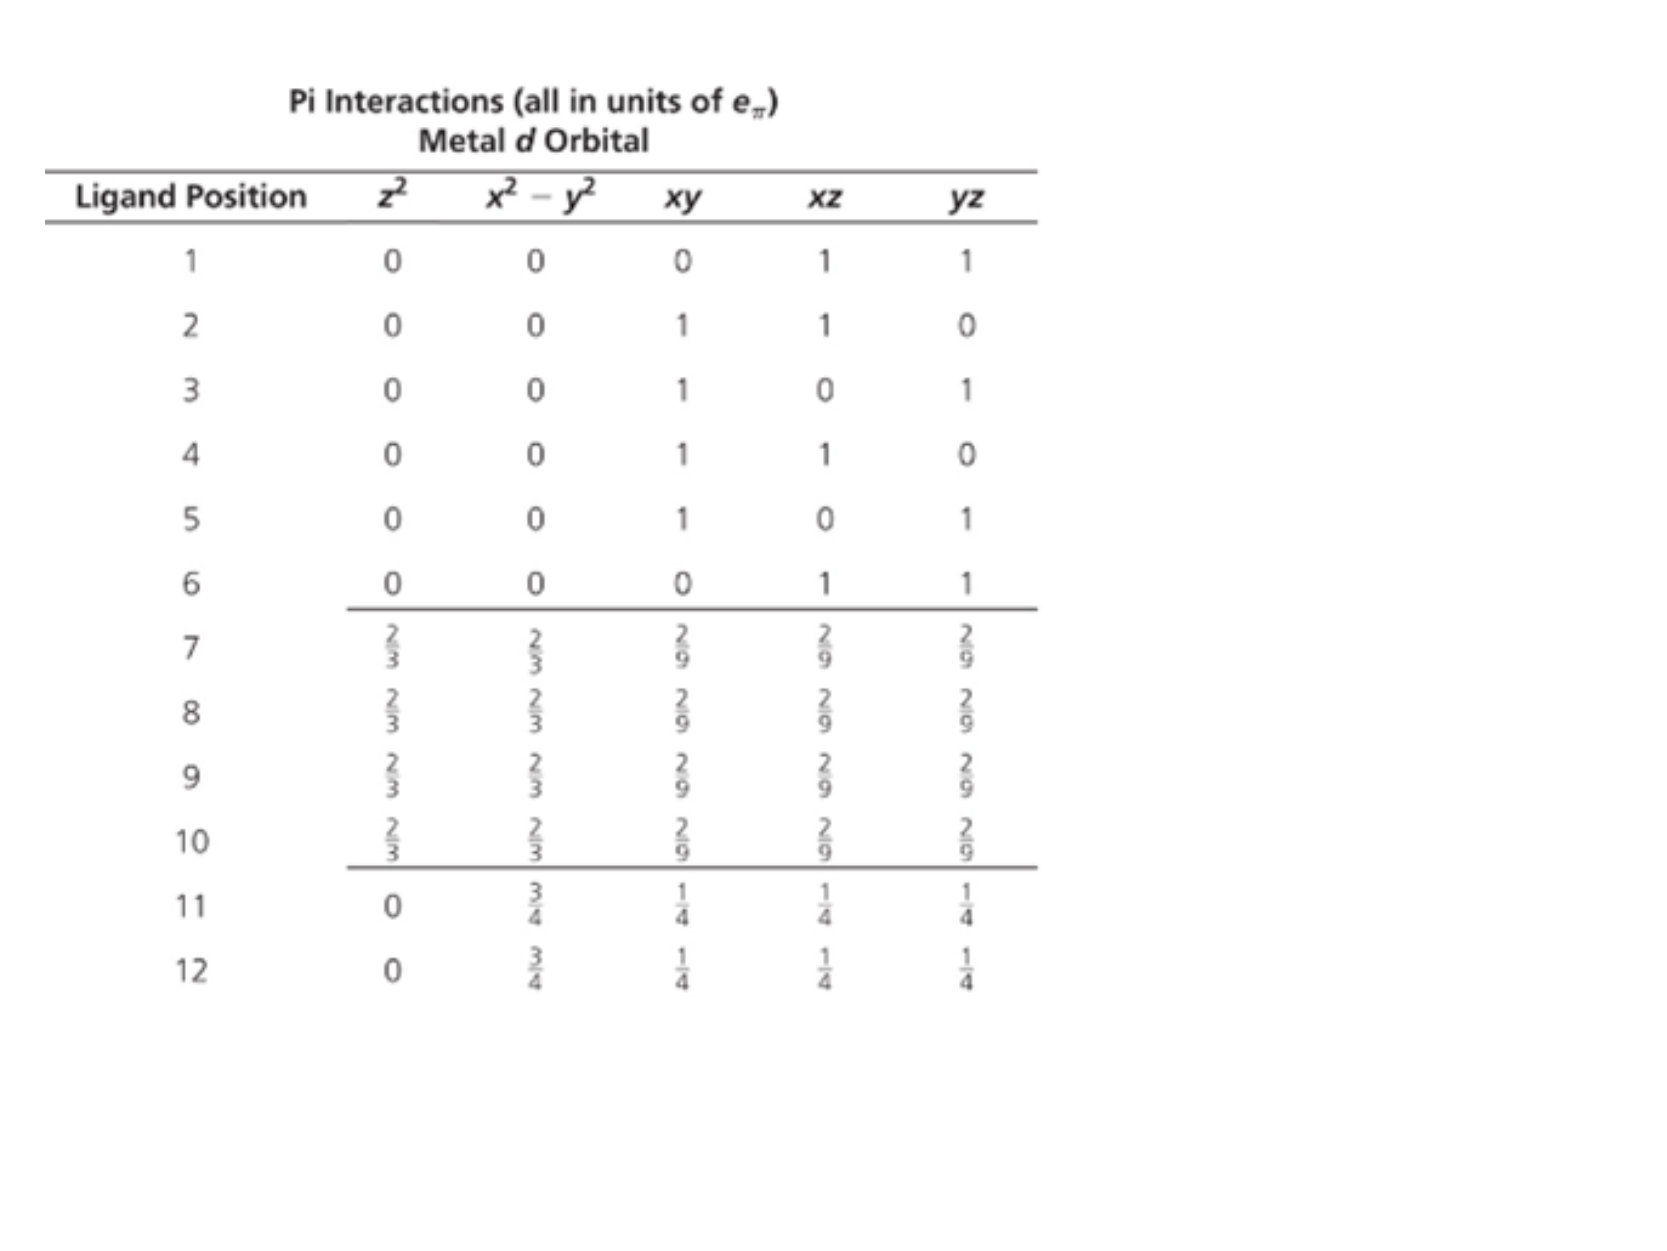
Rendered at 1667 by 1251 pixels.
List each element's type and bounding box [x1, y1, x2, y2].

picture [45, 58, 1044, 1001]
